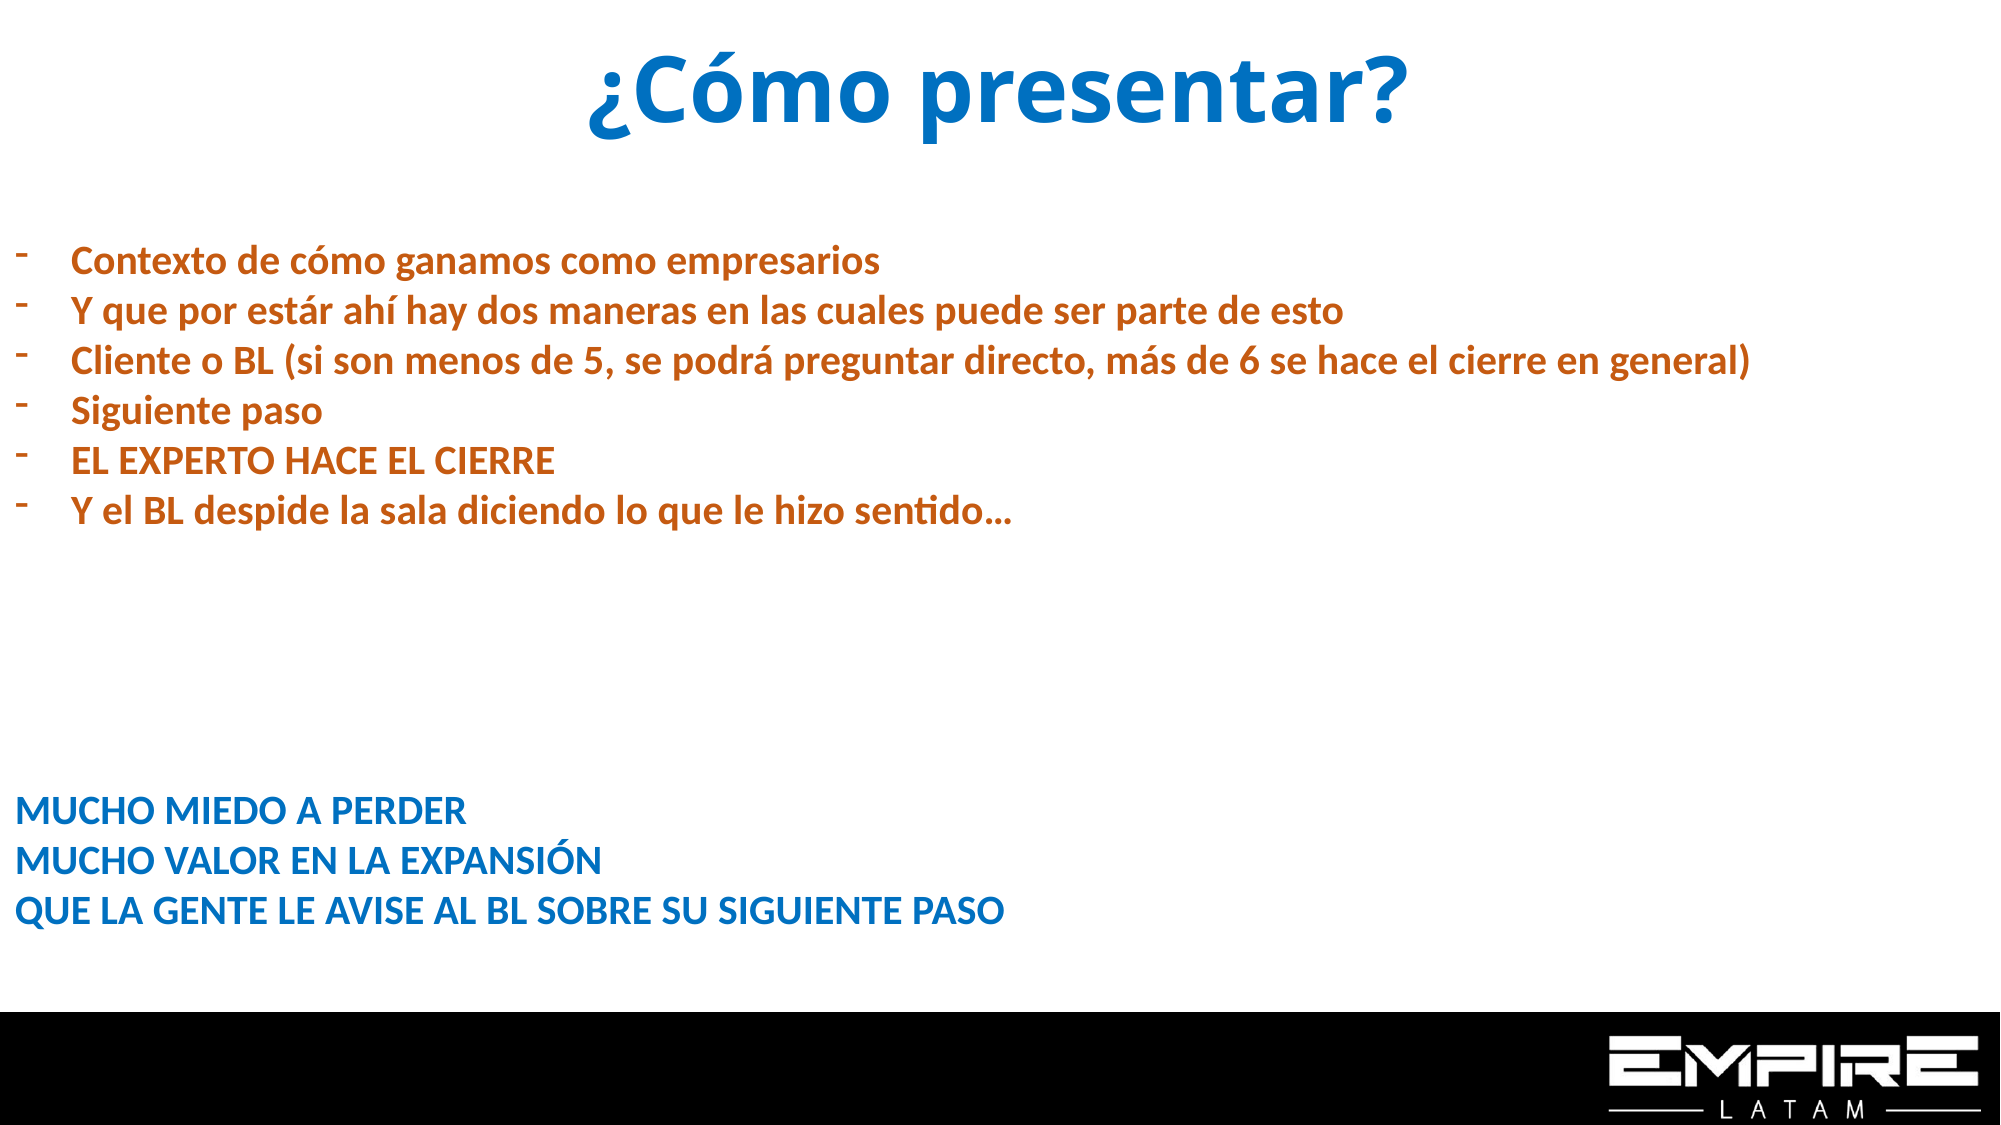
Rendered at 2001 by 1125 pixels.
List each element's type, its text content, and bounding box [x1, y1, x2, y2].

picture [1599, 1031, 1989, 1125]
text_box Contexto de cómo ganamos como empresarios Y que por estár ahí hay dos maneras en las cuales puede ser parte de esto Cliente o BL (si son menos de 5, se podrá preguntar directo, más de 6 se hace el cierre en general) Siguiente paso EL EXPERTO HACE EL CIERRE Y el BL despide la sala diciendo lo que le hizo sentido… MUCHO MIEDO A PERDER MUCHO VALOR EN LA EXPANSIÓN QUE LA GENTE LE AVISE AL BL SOBRE SU SIGUIENTE PASO [0, 225, 1998, 981]
text_box [0, 1012, 2000, 1125]
text_box ¿Cómo presentar? [0, 23, 1998, 148]
